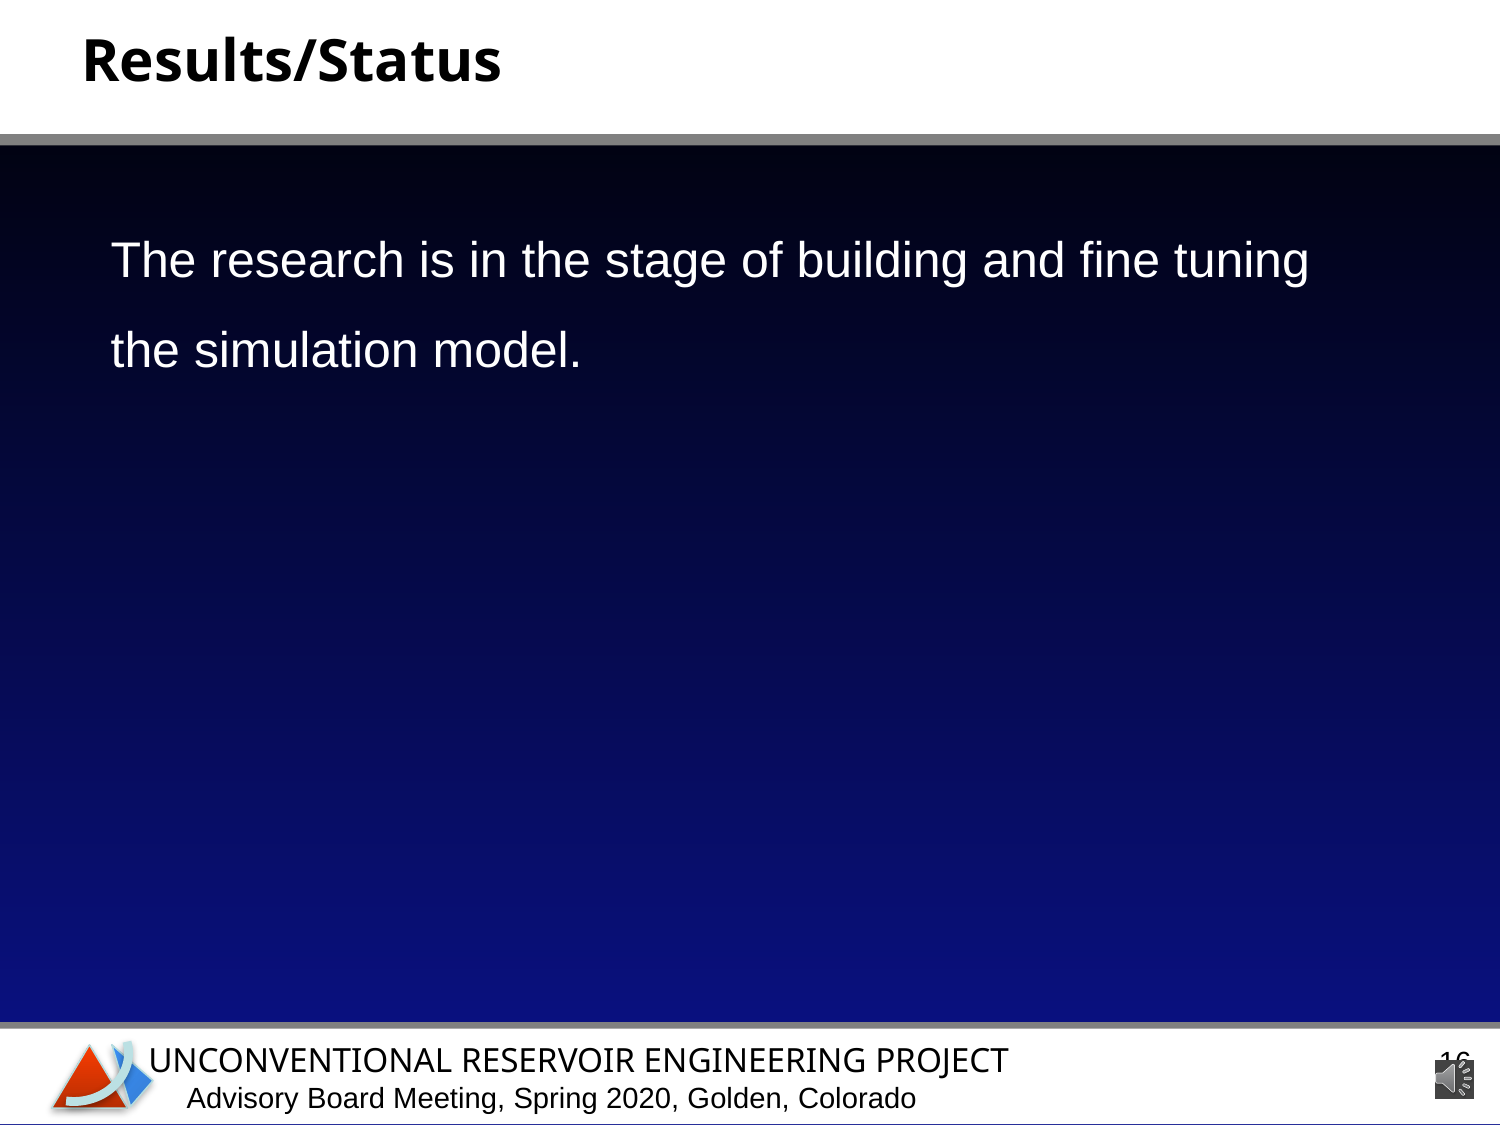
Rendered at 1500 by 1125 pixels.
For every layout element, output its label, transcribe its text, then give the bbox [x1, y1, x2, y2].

text_box Results/Status [66, 15, 518, 101]
text_box UNCONVENTIONAL RESERVOIR ENGINEERING PROJECT [152, 1031, 1025, 1087]
picture [1434, 1059, 1475, 1100]
text_box [0, 134, 1500, 146]
text_box Advisory Board Meeting, Spring 2020, Golden, Colorado [171, 1072, 933, 1123]
slide_number 16 [1173, 1036, 1487, 1112]
text_box [0, 1028, 1500, 1125]
text_box The research is in the stage of building and fine tuning the simulation model. [95, 190, 1350, 471]
text_box [0, 0, 1500, 134]
text_box [0, 1022, 17, 1028]
text_box [152, 1022, 1500, 1028]
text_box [22, 1007, 149, 1109]
